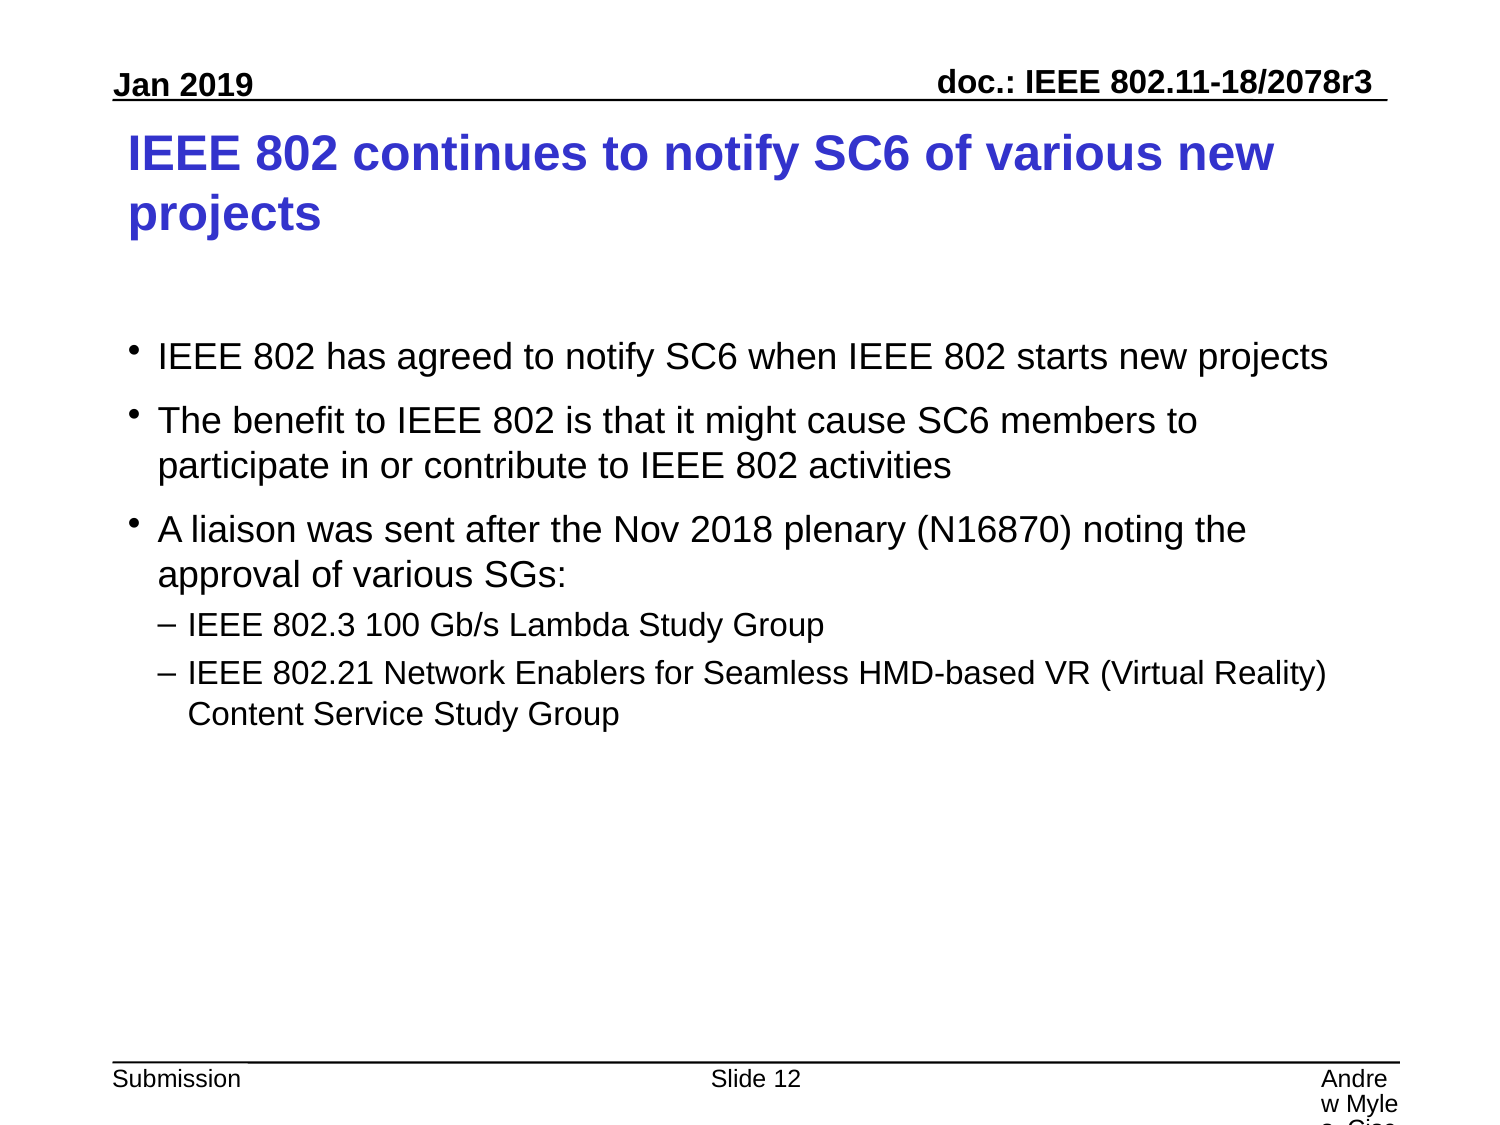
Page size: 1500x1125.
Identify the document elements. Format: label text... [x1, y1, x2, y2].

list IEEE 802 has agreed to notify SC6 when IEEE 802 starts new projects The benefit to IEEE 802 is that it might cause SC6 members to participate in or contribute to IEEE 802 activities A liaison was sent after the Nov 2018 plenary (N16870) noting the approval of various SGs: IEEE 802.3 100 Gb/s Lambda Study Group IEEE 802.21 Network Enablers for Seamless HMD-based VR (Virtual Reality) Content Service Study Group [112, 324, 1388, 1000]
title IEEE 802 continues to notify SC6 of various new projects [112, 112, 1388, 288]
footer Andrew Myles, Cisco [1320, 1061, 1402, 1093]
slide_number Slide 12 [709, 1061, 803, 1093]
